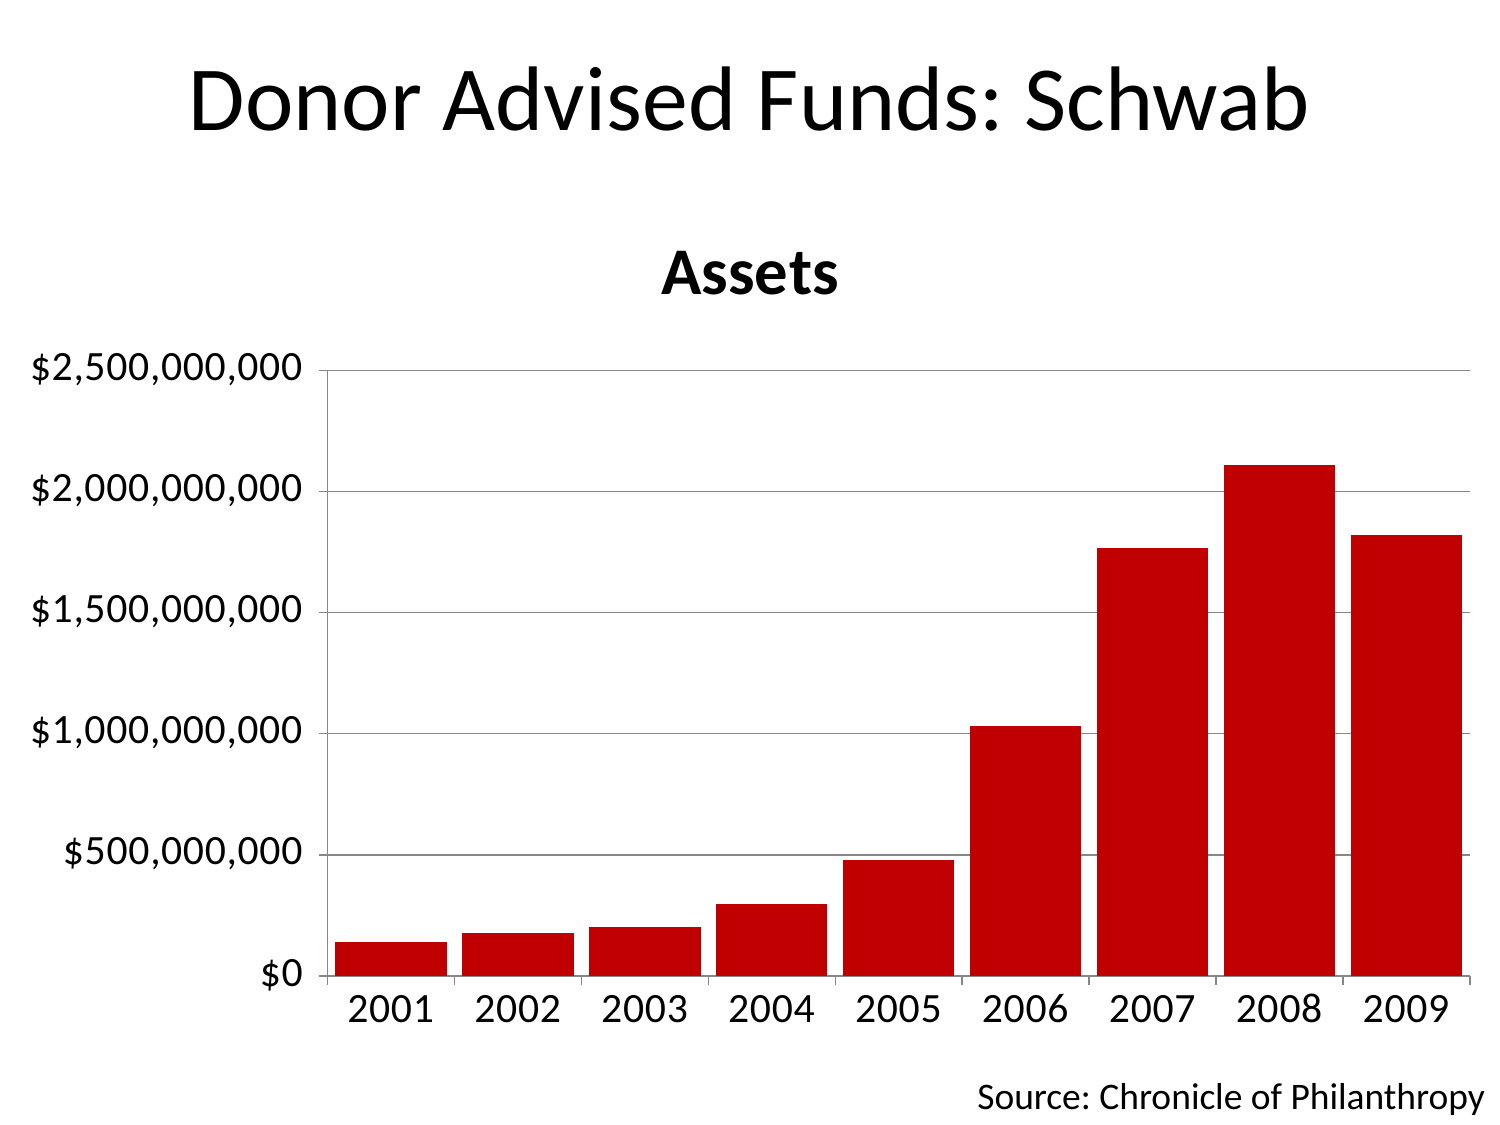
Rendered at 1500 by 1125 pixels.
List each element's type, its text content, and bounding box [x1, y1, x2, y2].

text_box Source: Chronicle of Philanthropy [862, 1064, 1500, 1125]
title Donor Advised Funds: Schwab [75, 0, 1425, 188]
chart [0, 199, 1500, 1051]
